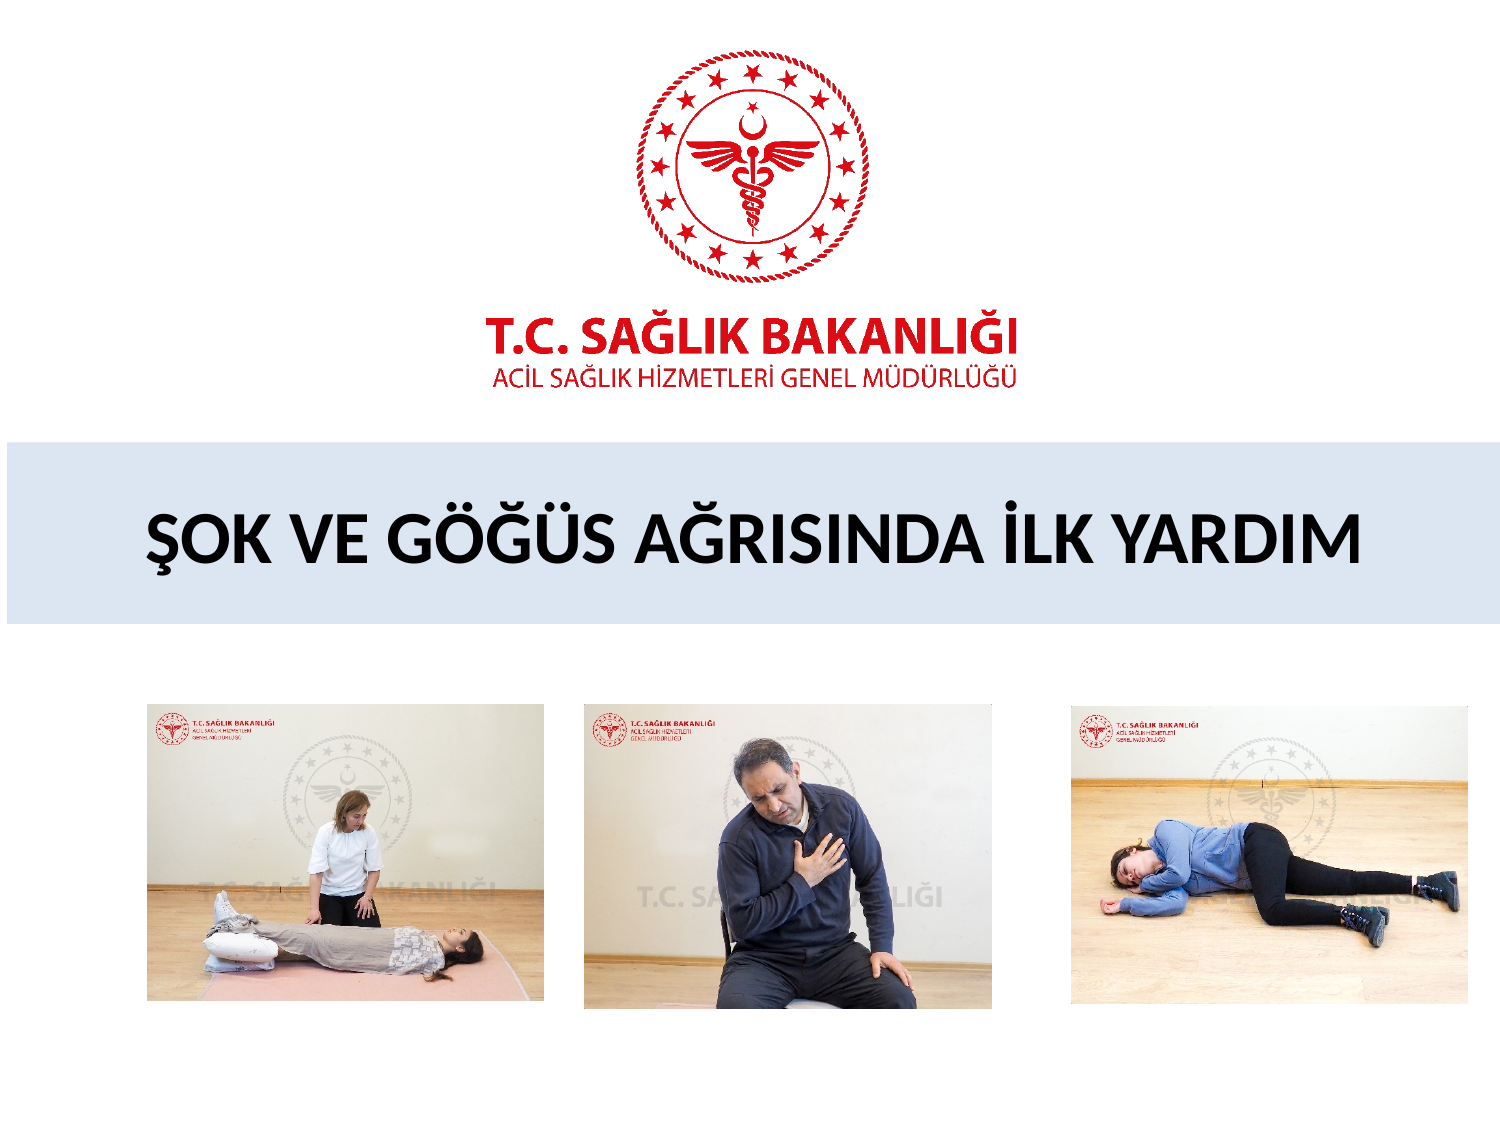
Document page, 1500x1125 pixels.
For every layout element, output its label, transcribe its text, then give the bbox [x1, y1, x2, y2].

title ŞOK VE GÖĞÜS AĞRISINDA İLK YARDIM [70, 468, 1441, 599]
picture [584, 703, 992, 1010]
text_box [5, 440, 1500, 626]
picture [485, 50, 1018, 395]
picture [147, 703, 544, 1002]
picture [1071, 706, 1468, 1004]
